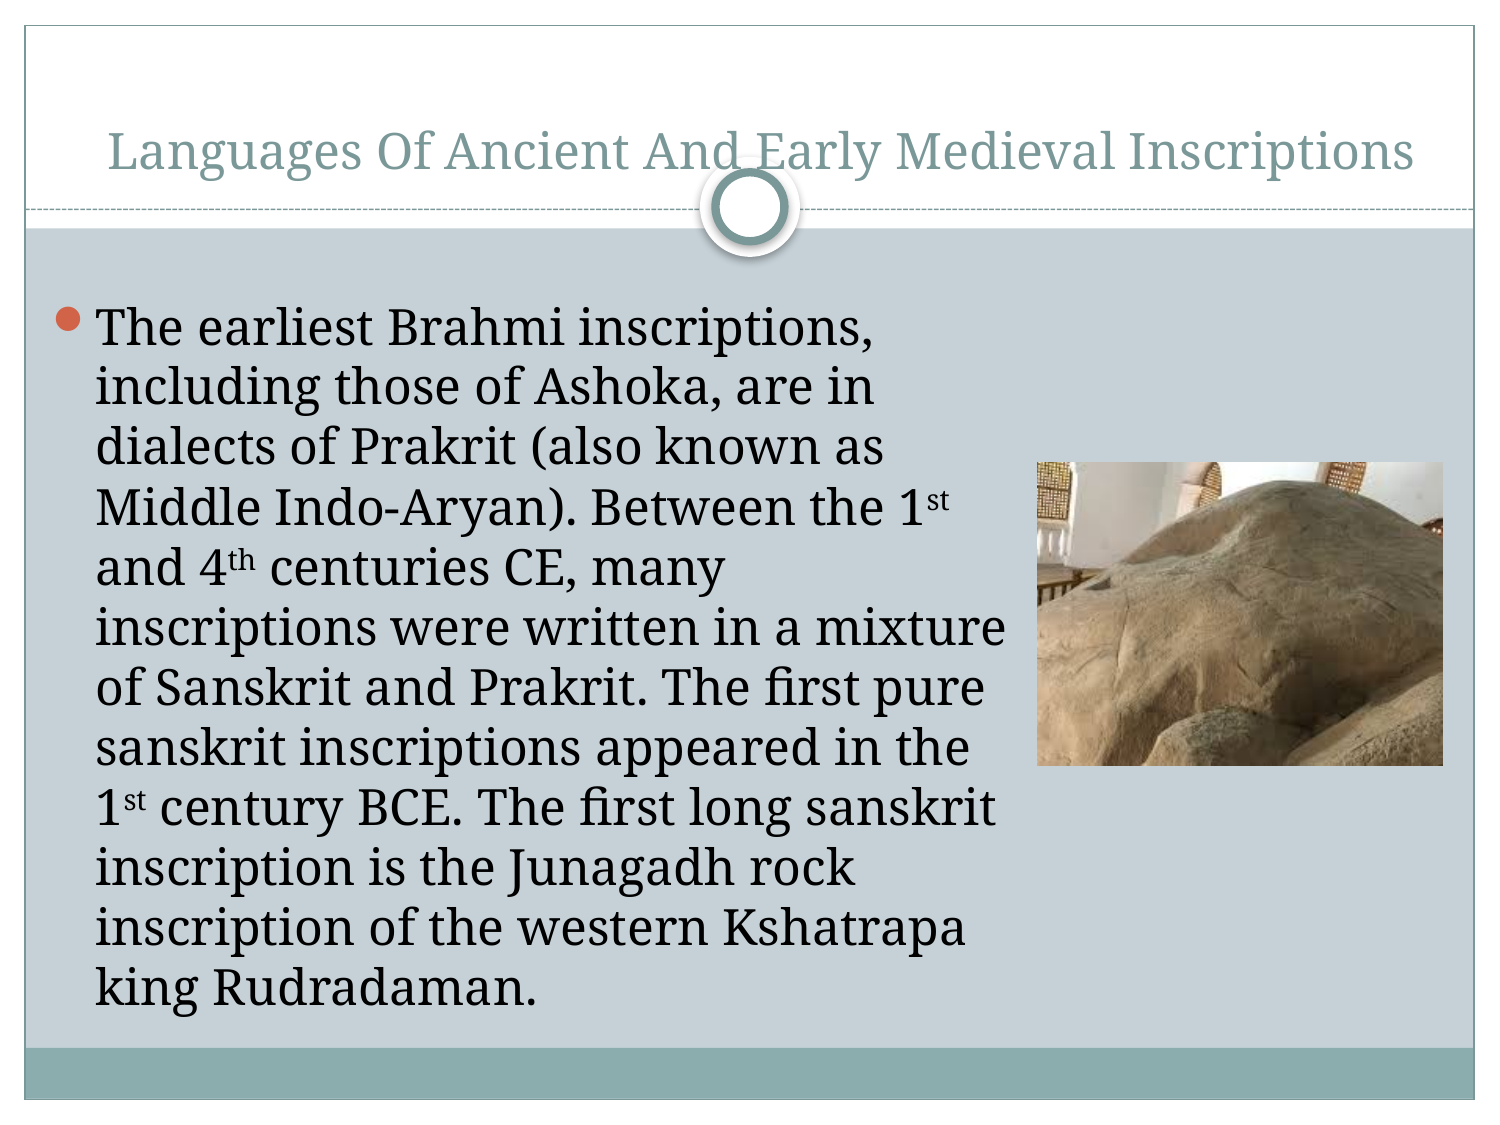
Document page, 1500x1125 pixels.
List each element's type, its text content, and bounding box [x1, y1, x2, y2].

title Languages Of Ancient And Early Medieval Inscriptions [62, 62, 1463, 187]
list The earliest Brahmi inscriptions, including those of Ashoka, are in dialects of Prakrit (also known as Middle Indo-Aryan). Between the 1st and 4th centuries CE, many inscriptions were written in a mixture of Sanskrit and Prakrit. The first pure sanskrit inscriptions appeared in the 1st century BCE. The first long sanskrit inscription is the Junagadh rock inscription of the western Kshatrapa king Rudradaman. [37, 287, 1026, 1038]
picture [1037, 462, 1443, 766]
